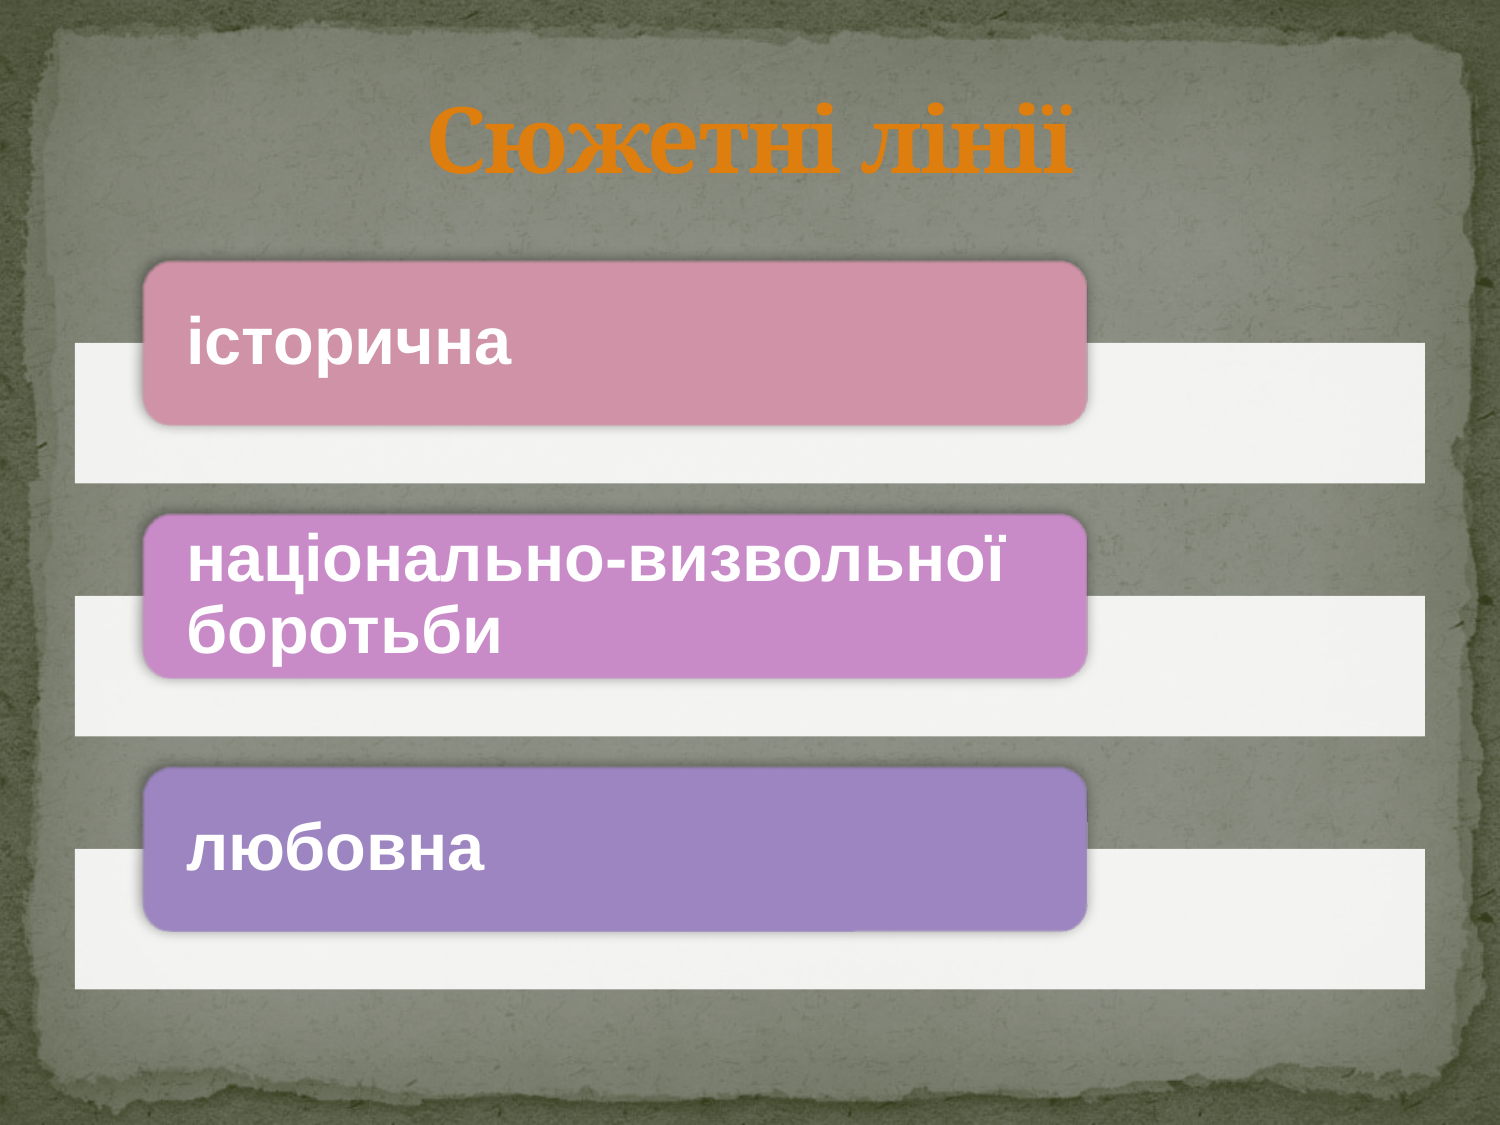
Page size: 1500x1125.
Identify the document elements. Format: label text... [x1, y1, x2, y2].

title Сюжетні лінії [74, 24, 1425, 200]
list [77, 252, 1424, 998]
